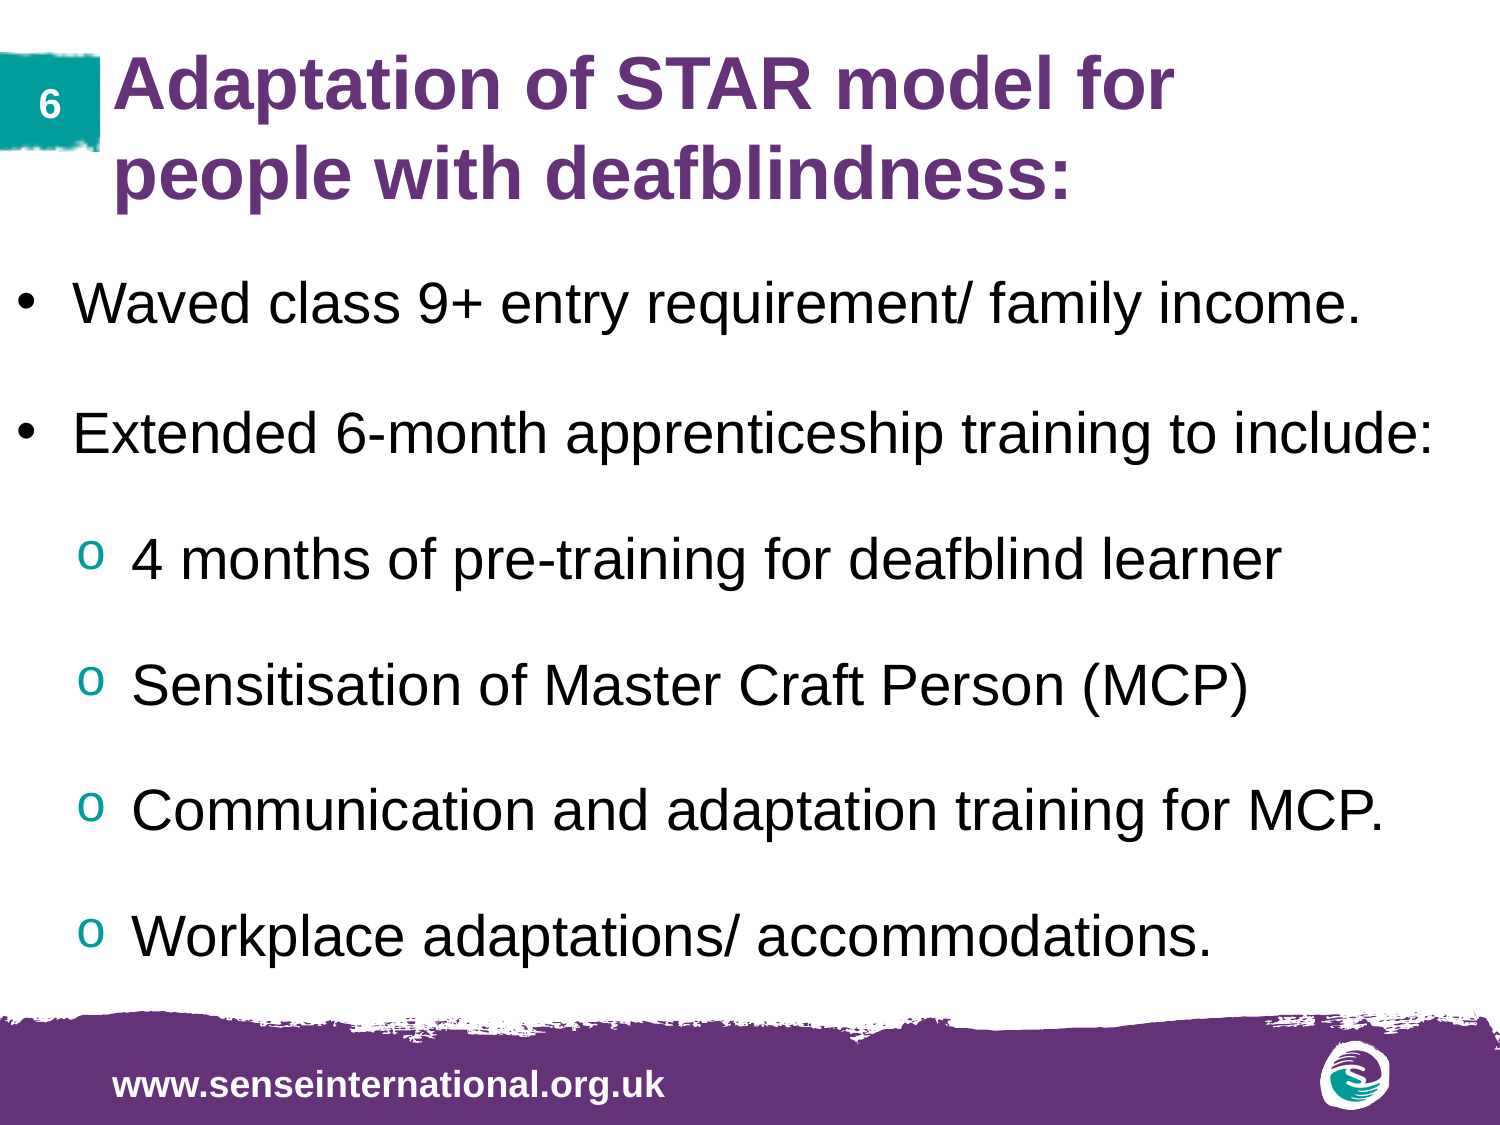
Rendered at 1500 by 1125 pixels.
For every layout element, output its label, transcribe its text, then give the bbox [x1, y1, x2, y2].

title Adaptation of STAR model for people with deafblindness: [112, 42, 1388, 207]
list Waved class 9+ entry requirement/ family income. Extended 6-month apprenticeship training to include: 4 months of pre-training for deafblind learner Sensitisation of Master Craft Person (MCP) Communication and adaptation training for MCP. Workplace adaptations/ accommodations. [16, 230, 1484, 999]
